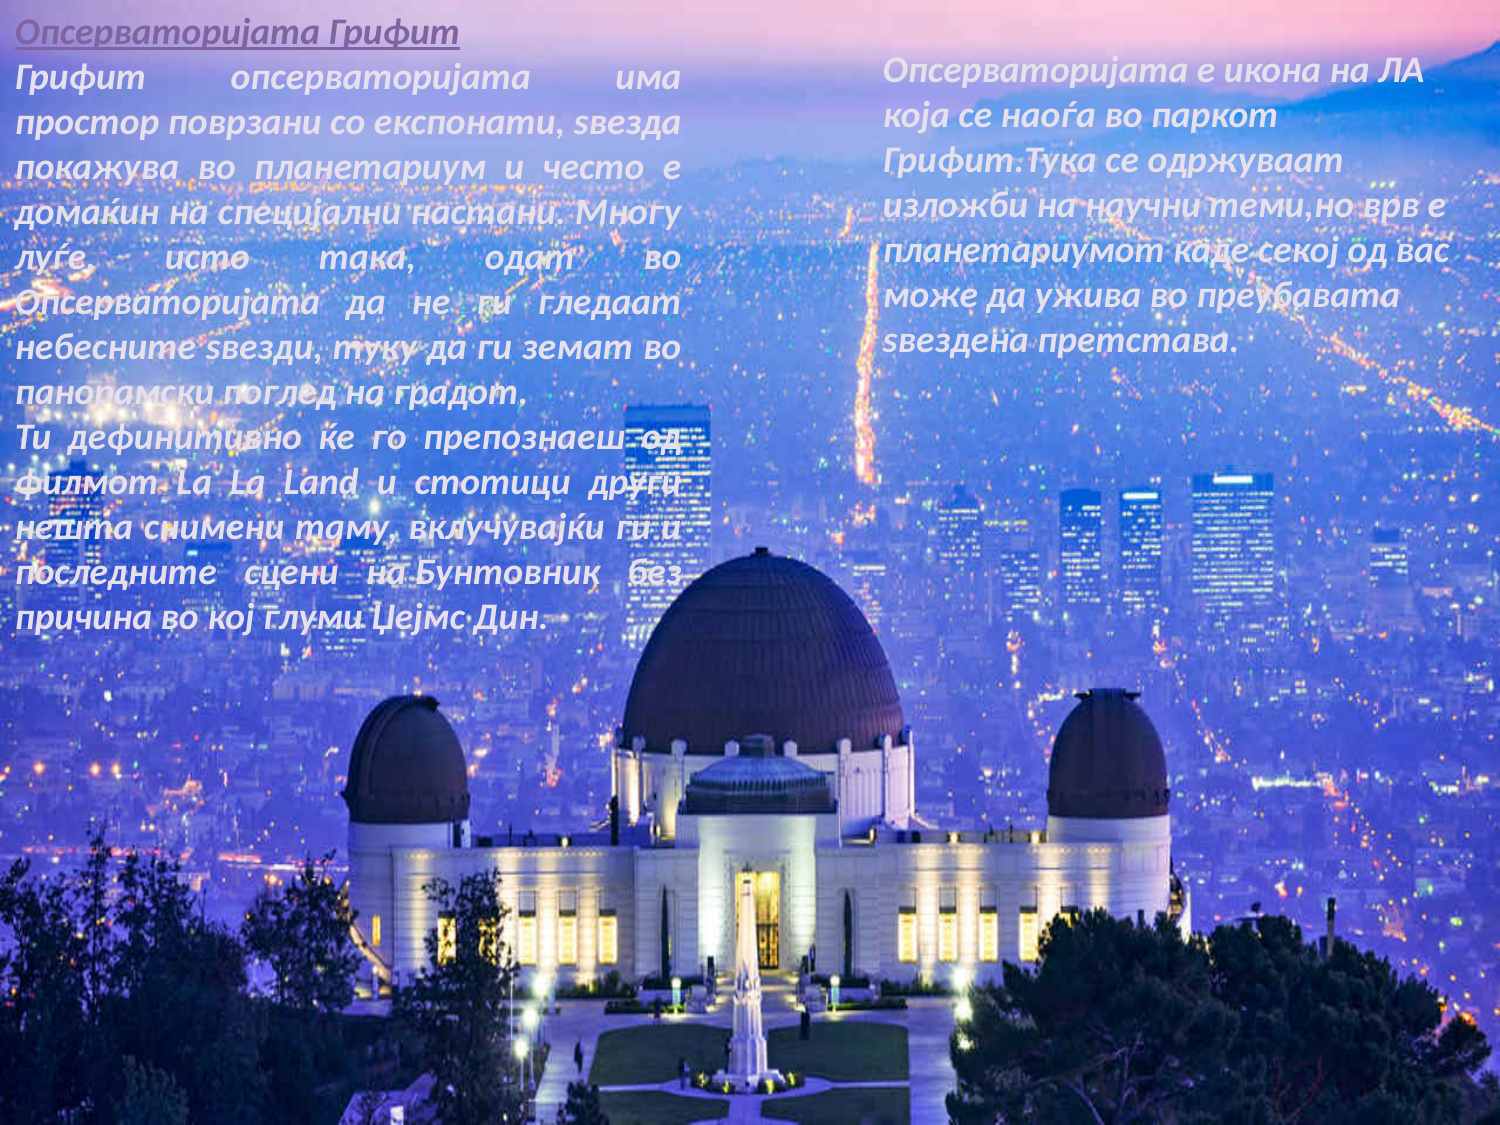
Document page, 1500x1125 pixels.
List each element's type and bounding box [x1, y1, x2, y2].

list [0, 0, 1500, 1125]
